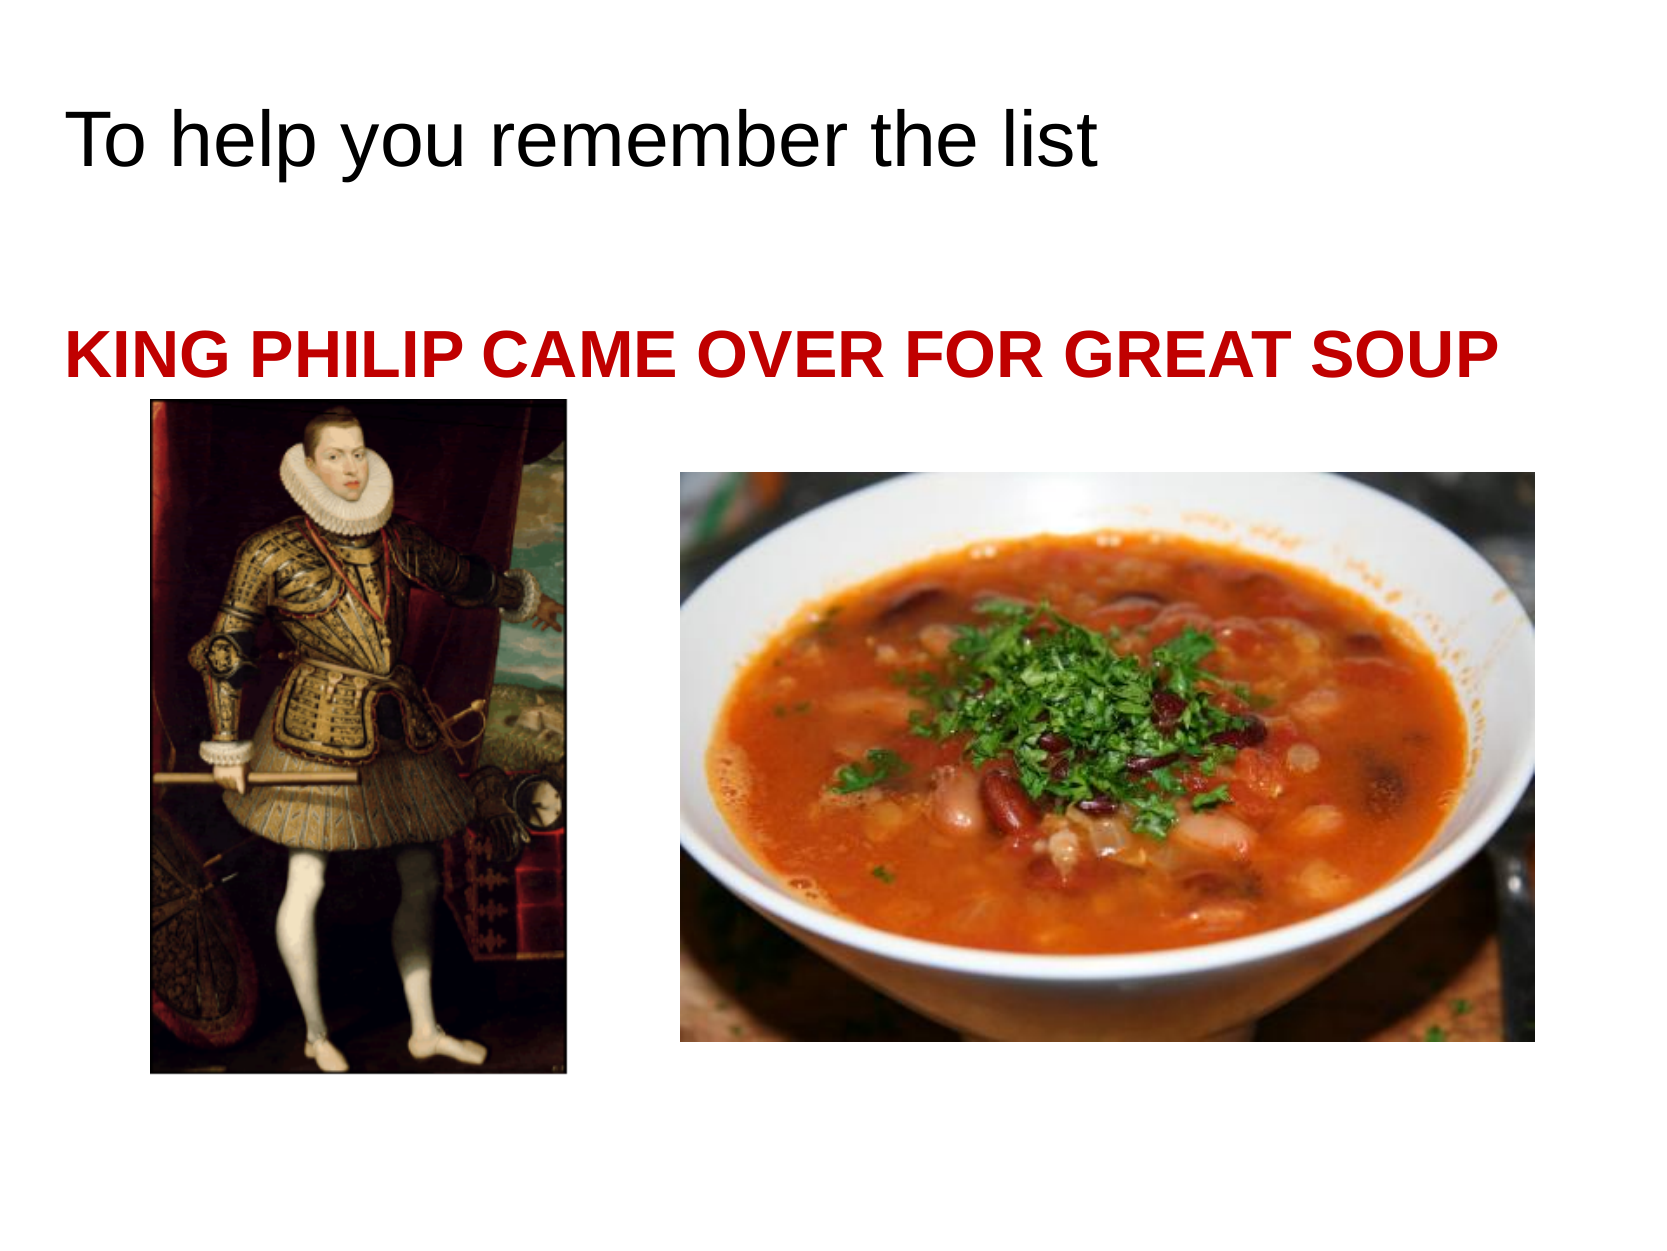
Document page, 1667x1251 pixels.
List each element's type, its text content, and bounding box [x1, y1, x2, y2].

text_box To help you remember the list KING PHILIP CAME OVER FOR GREAT SOUP Kingdom, Phylum, Class, Order, Family, Genus, Species [58, 63, 1621, 1238]
picture [680, 471, 1535, 1042]
picture [149, 399, 569, 1076]
